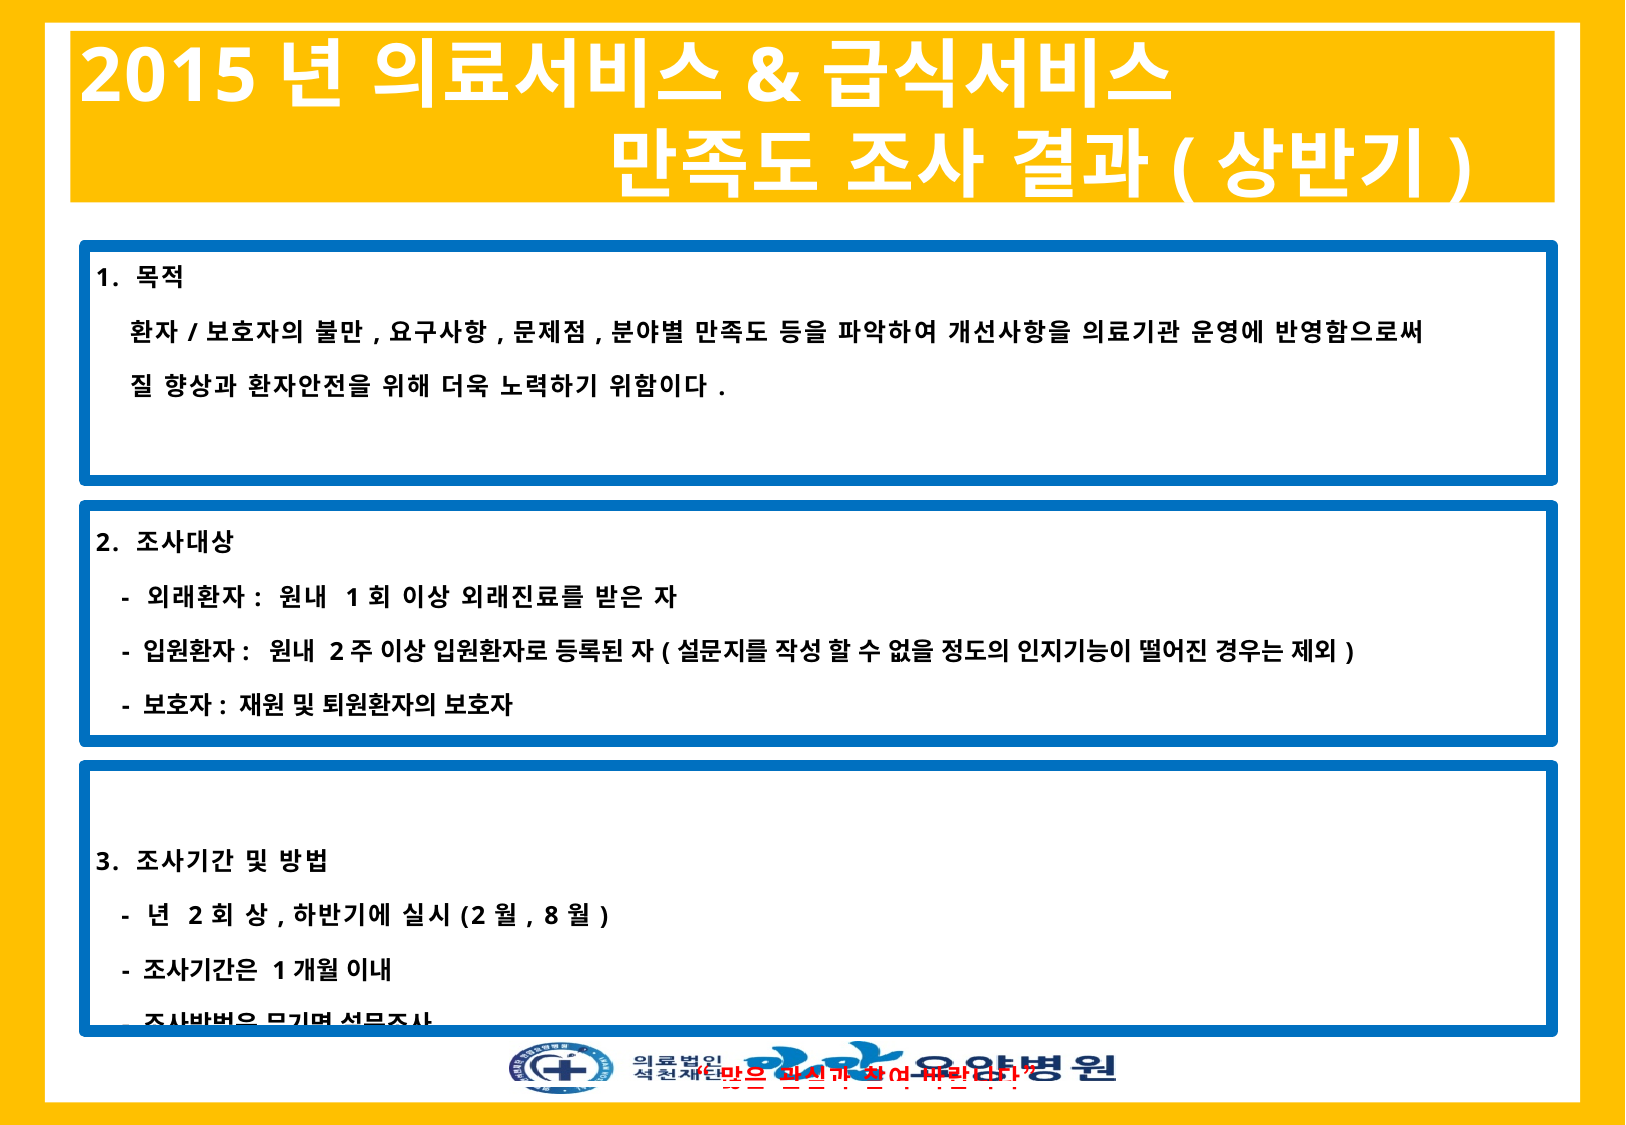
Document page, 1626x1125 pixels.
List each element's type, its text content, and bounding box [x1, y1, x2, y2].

text_box [83, 244, 1554, 483]
text_box [83, 763, 1554, 1033]
text_box 2015년 의료서비스&급식서비스 만족도 조사 결과(상반기) [0, 35, 1625, 198]
picture [509, 1087, 1116, 1094]
text_box [83, 504, 1554, 743]
table_header 1. 목적 환자/보호자의 불만,요구사항,문제점,분야별 만족도 등을 파악하여 개선사항을 의료기관 운영에 반영함으로써 질 향상과 환자안전을 위해 더욱 노력하기 위함이다. 2. 조사대상 - 외래환자: 원내 1회 이상 외래진료를 받은 자 - 입원환자: 원내 2주 이상 입원환자로 등록된 자(설문지를 작성 할 수 없을 정도의 인지기능이 떨어진 경우는 제외) - 보호자: 재원 및 퇴원환자의 보호자 3. 조사기간 및 방법 - 년 2회 상,하반기에 실시(2월, 8월) - 조사기간은 1개월 이내 - 조사방법은 무기명 설문조사 “많은 관심과 참여 바랍니다” [75, 235, 1506, 1081]
